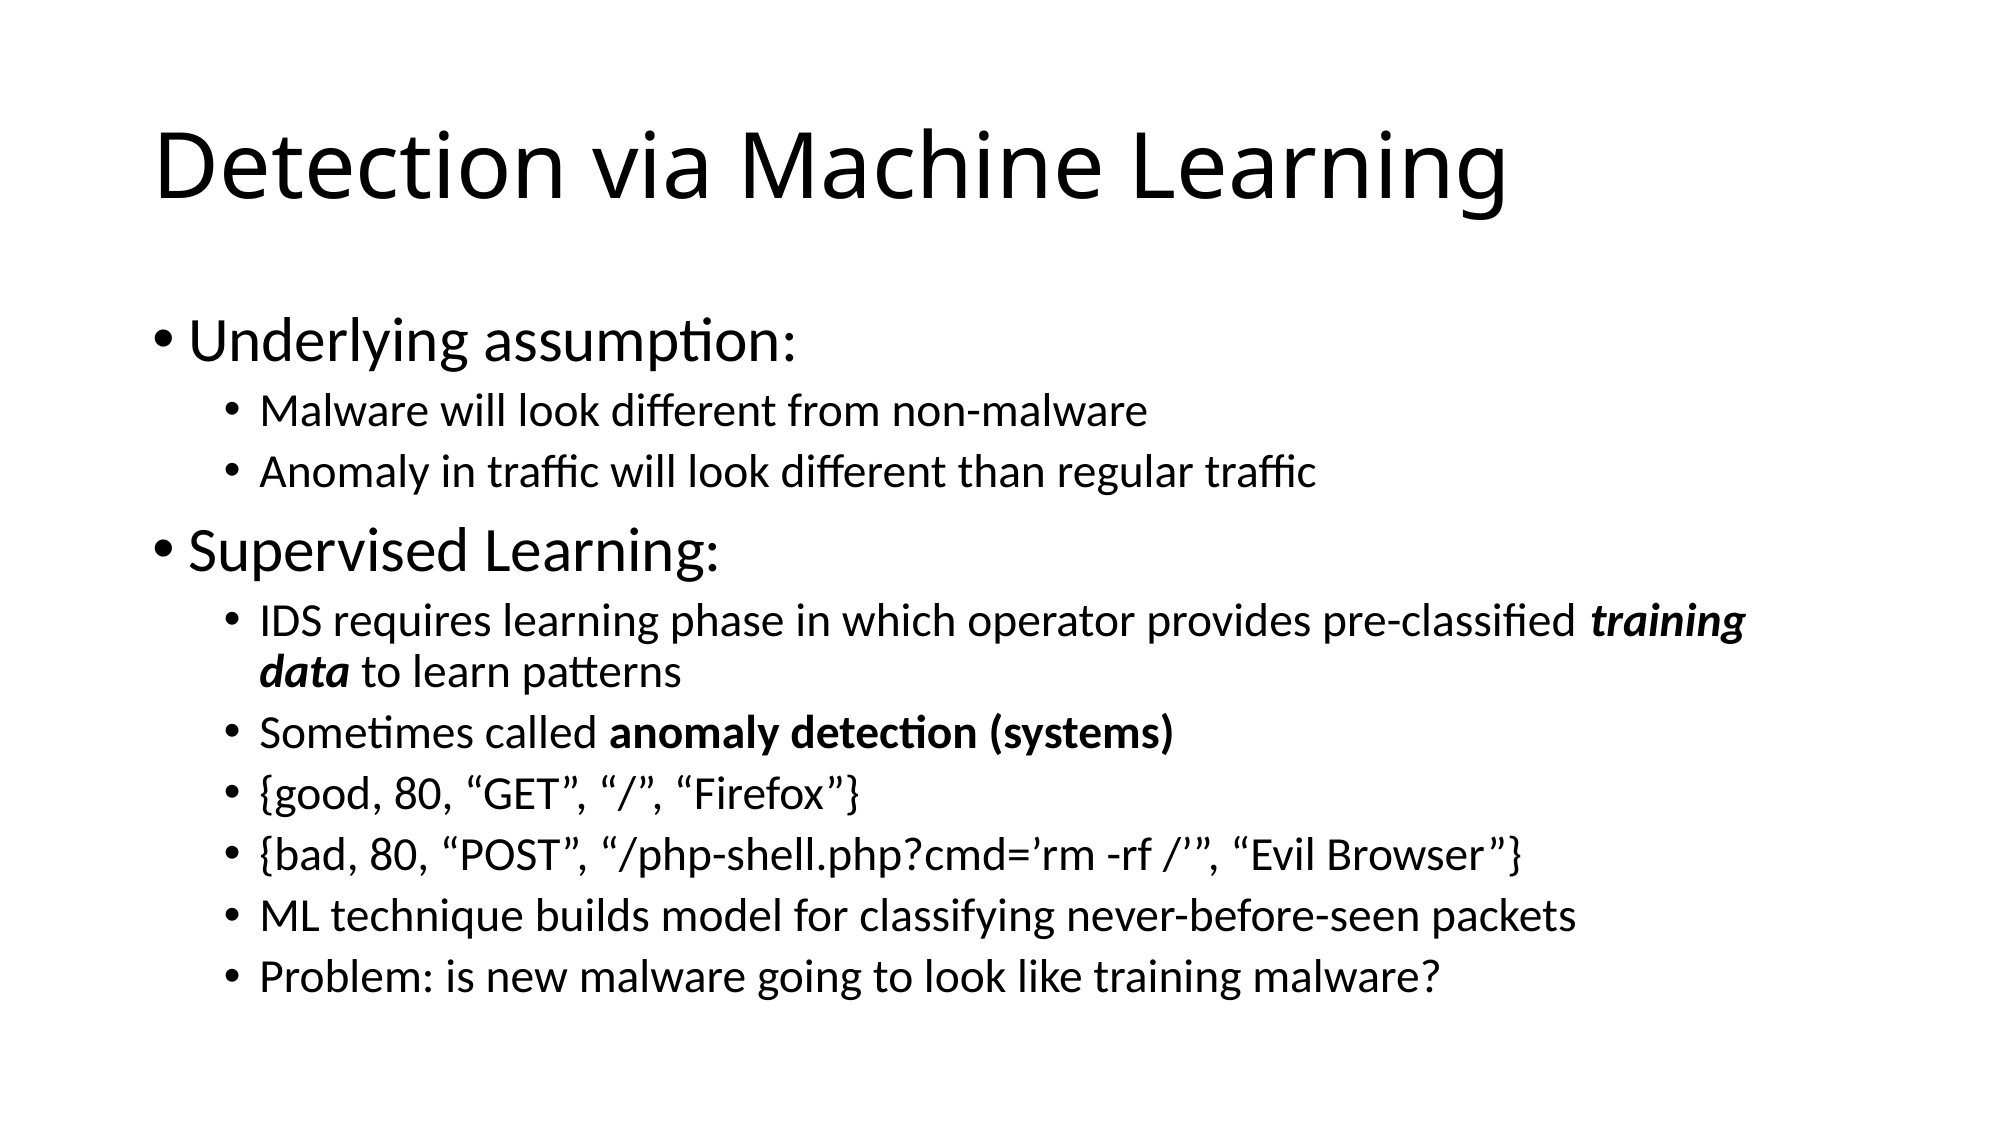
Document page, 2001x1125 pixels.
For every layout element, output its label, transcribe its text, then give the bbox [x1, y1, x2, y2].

list Underlying assumption: Malware will look different from non-malware Anomaly in traffic will look different than regular traffic Supervised Learning: IDS requires learning phase in which operator provides pre-classified training data to learn patterns Sometimes called anomaly detection (systems) {good, 80, “GET”, “/”, “Firefox”} {bad, 80, “POST”, “/php-shell.php?cmd=’rm -rf /’”, “Evil Browser”} ML technique builds model for classifying never-before-seen packets Problem: is new malware going to look like training malware? [137, 299, 1863, 1014]
title Detection via Machine Learning [137, 59, 1863, 278]
